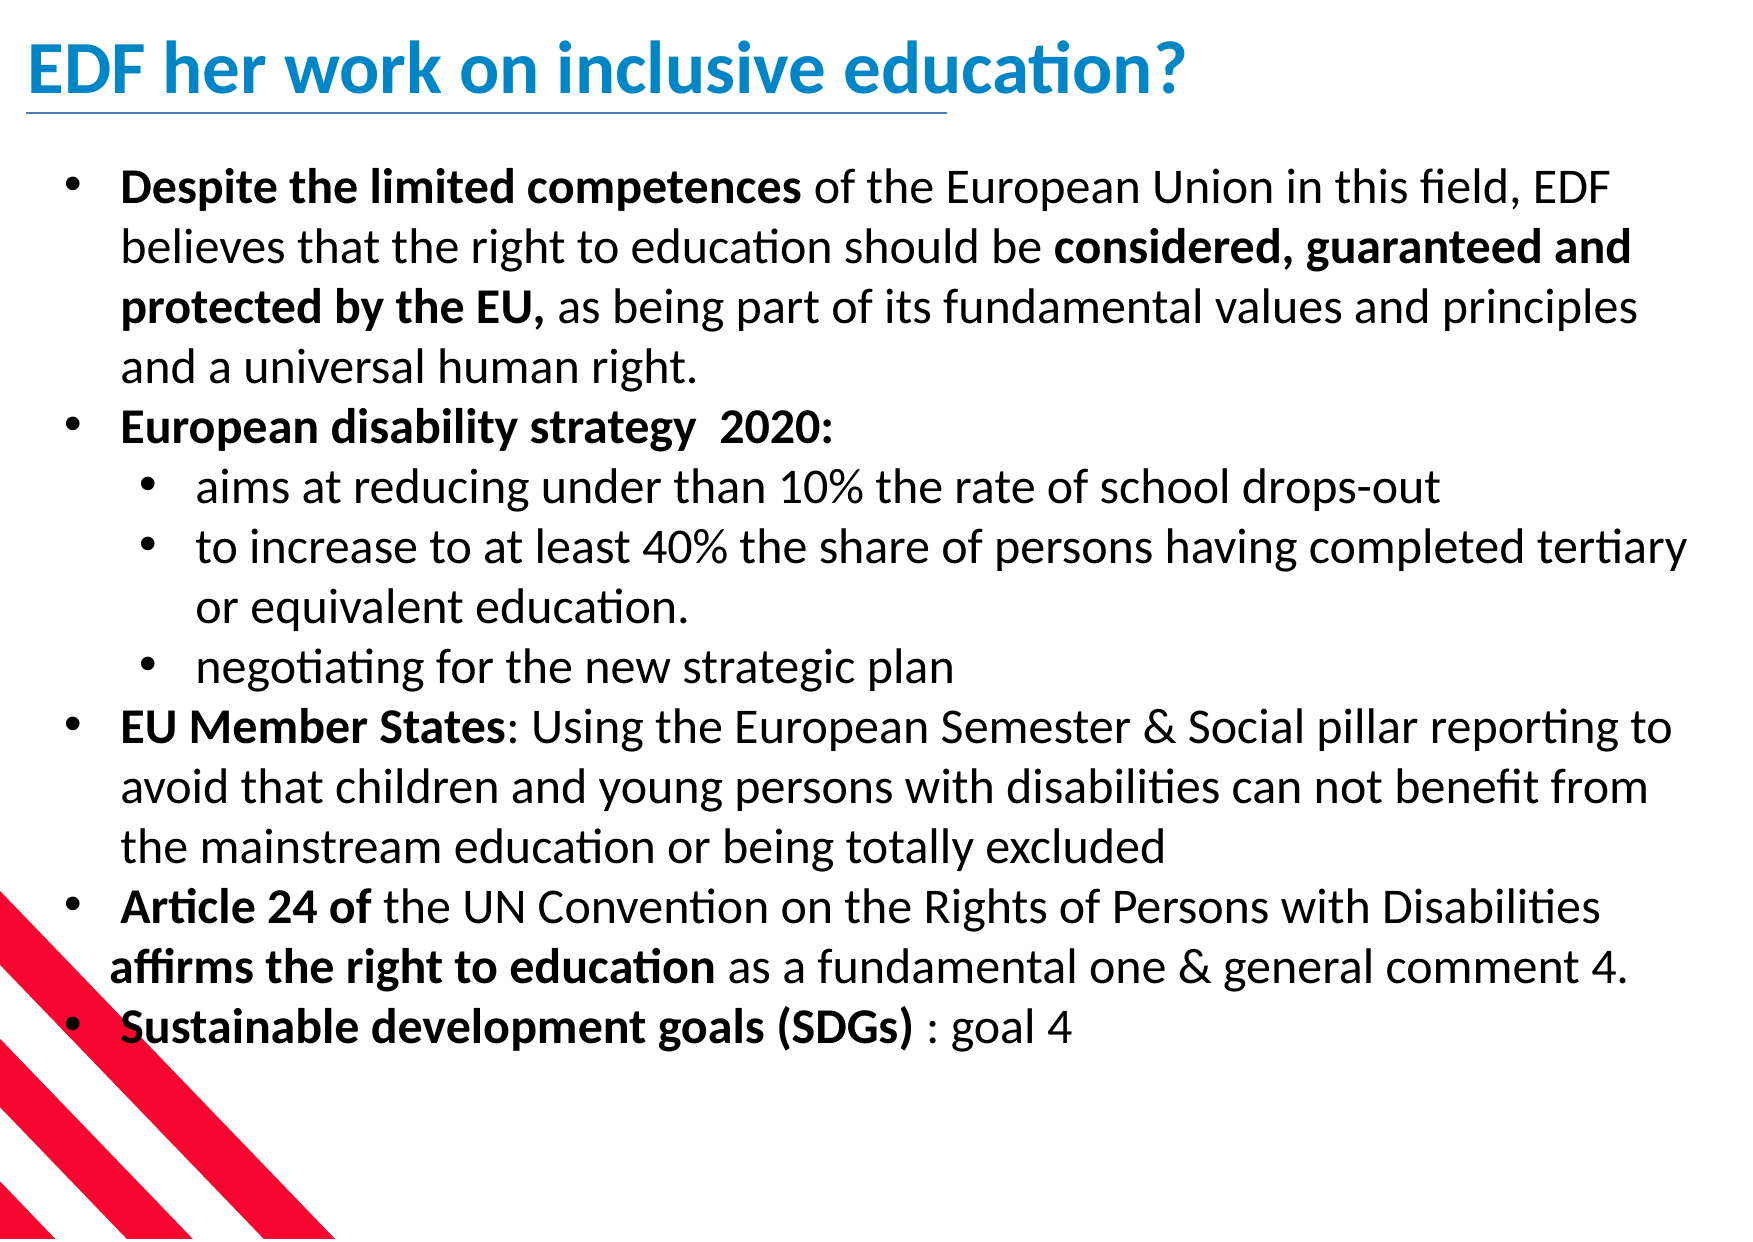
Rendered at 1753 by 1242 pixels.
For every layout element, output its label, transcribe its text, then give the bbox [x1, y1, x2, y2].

text_box EDF her work on inclusive education? [25, 18, 1497, 137]
text_box Despite the limited competences of the European Union in this field, EDF believes that the right to education should be considered, guaranteed and protected by the EU, as being part of its fundamental values and principles and a universal human right. European disability strategy 2020: aims at reducing under than 10% the rate of school drops-out to increase to at least 40% the share of persons having completed tertiary or equivalent education. negotiating for the new strategic plan EU Member States: Using the European Semester & Social pillar reporting to avoid that children and young persons with disabilities can not benefit from the mainstream education or being totally excluded Article 24 of the UN Convention on the Rights of Persons with Disabilities affirms the right to education as a fundamental one & general comment 4. Sustainable development goals (SDGs) : goal 4 [49, 145, 1715, 1121]
